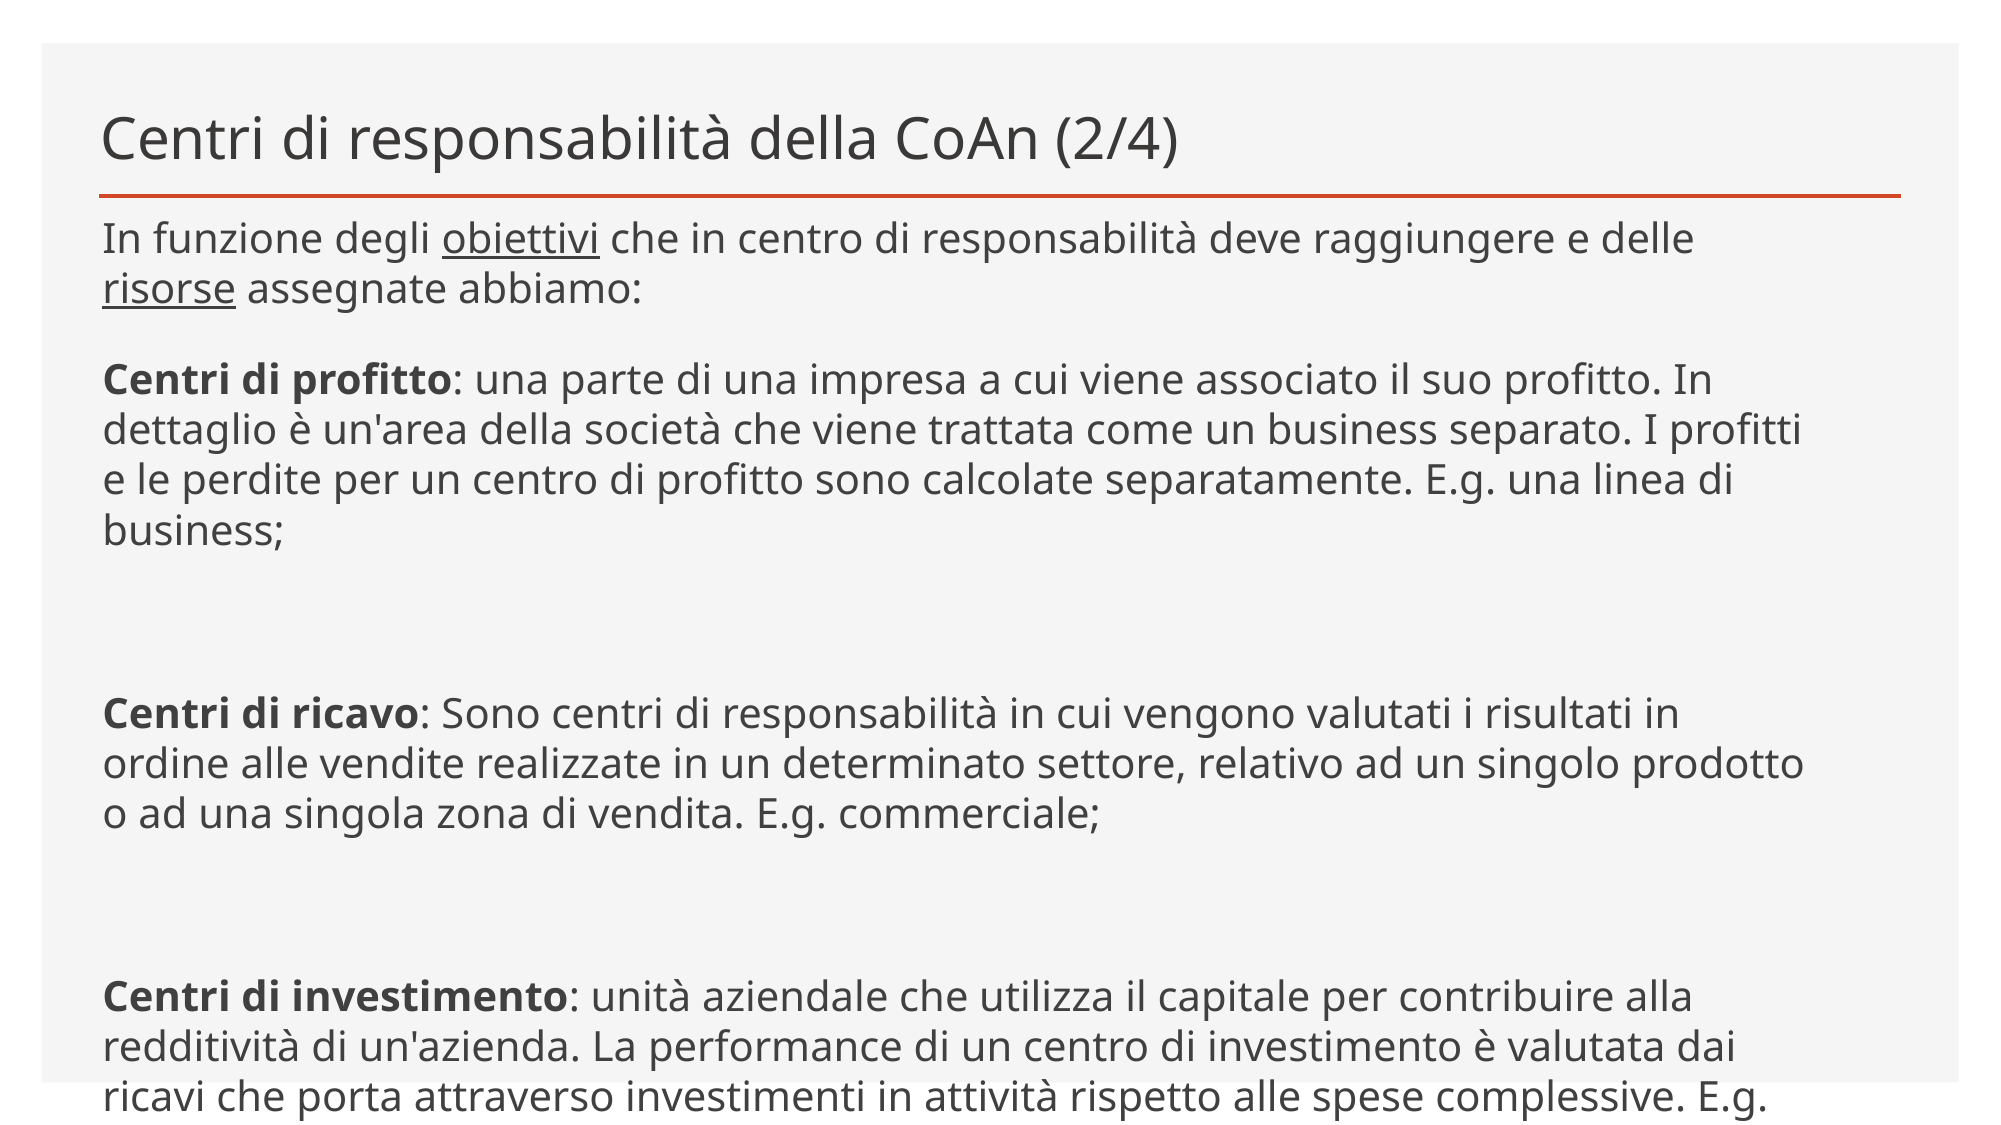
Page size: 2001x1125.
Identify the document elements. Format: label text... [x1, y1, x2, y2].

text_box In funzione degli obiettivi che in centro di responsabilità deve raggiungere e delle risorse assegnate abbiamo: Centri di profitto: una parte di una impresa a cui viene associato il suo profitto. In dettaglio è un'area della società che viene trattata come un business separato. I profitti e le perdite per un centro di profitto sono calcolate separatamente. E.g. una linea di business; Centri di ricavo: Sono centri di responsabilità in cui vengono valutati i risultati in ordine alle vendite realizzate in un determinato settore, relativo ad un singolo prodotto o ad una singola zona di vendita. E.g. commerciale; Centri di investimento: unità aziendale che utilizza il capitale per contribuire alla redditività di un'azienda. La performance di un centro di investimento è valutata dai ricavi che porta attraverso investimenti in attività rispetto alle spese complessive. E.g. ufficio tecnico; [87, 203, 1830, 948]
title Centri di responsabilità della CoAn (2/4) [85, 73, 1214, 179]
